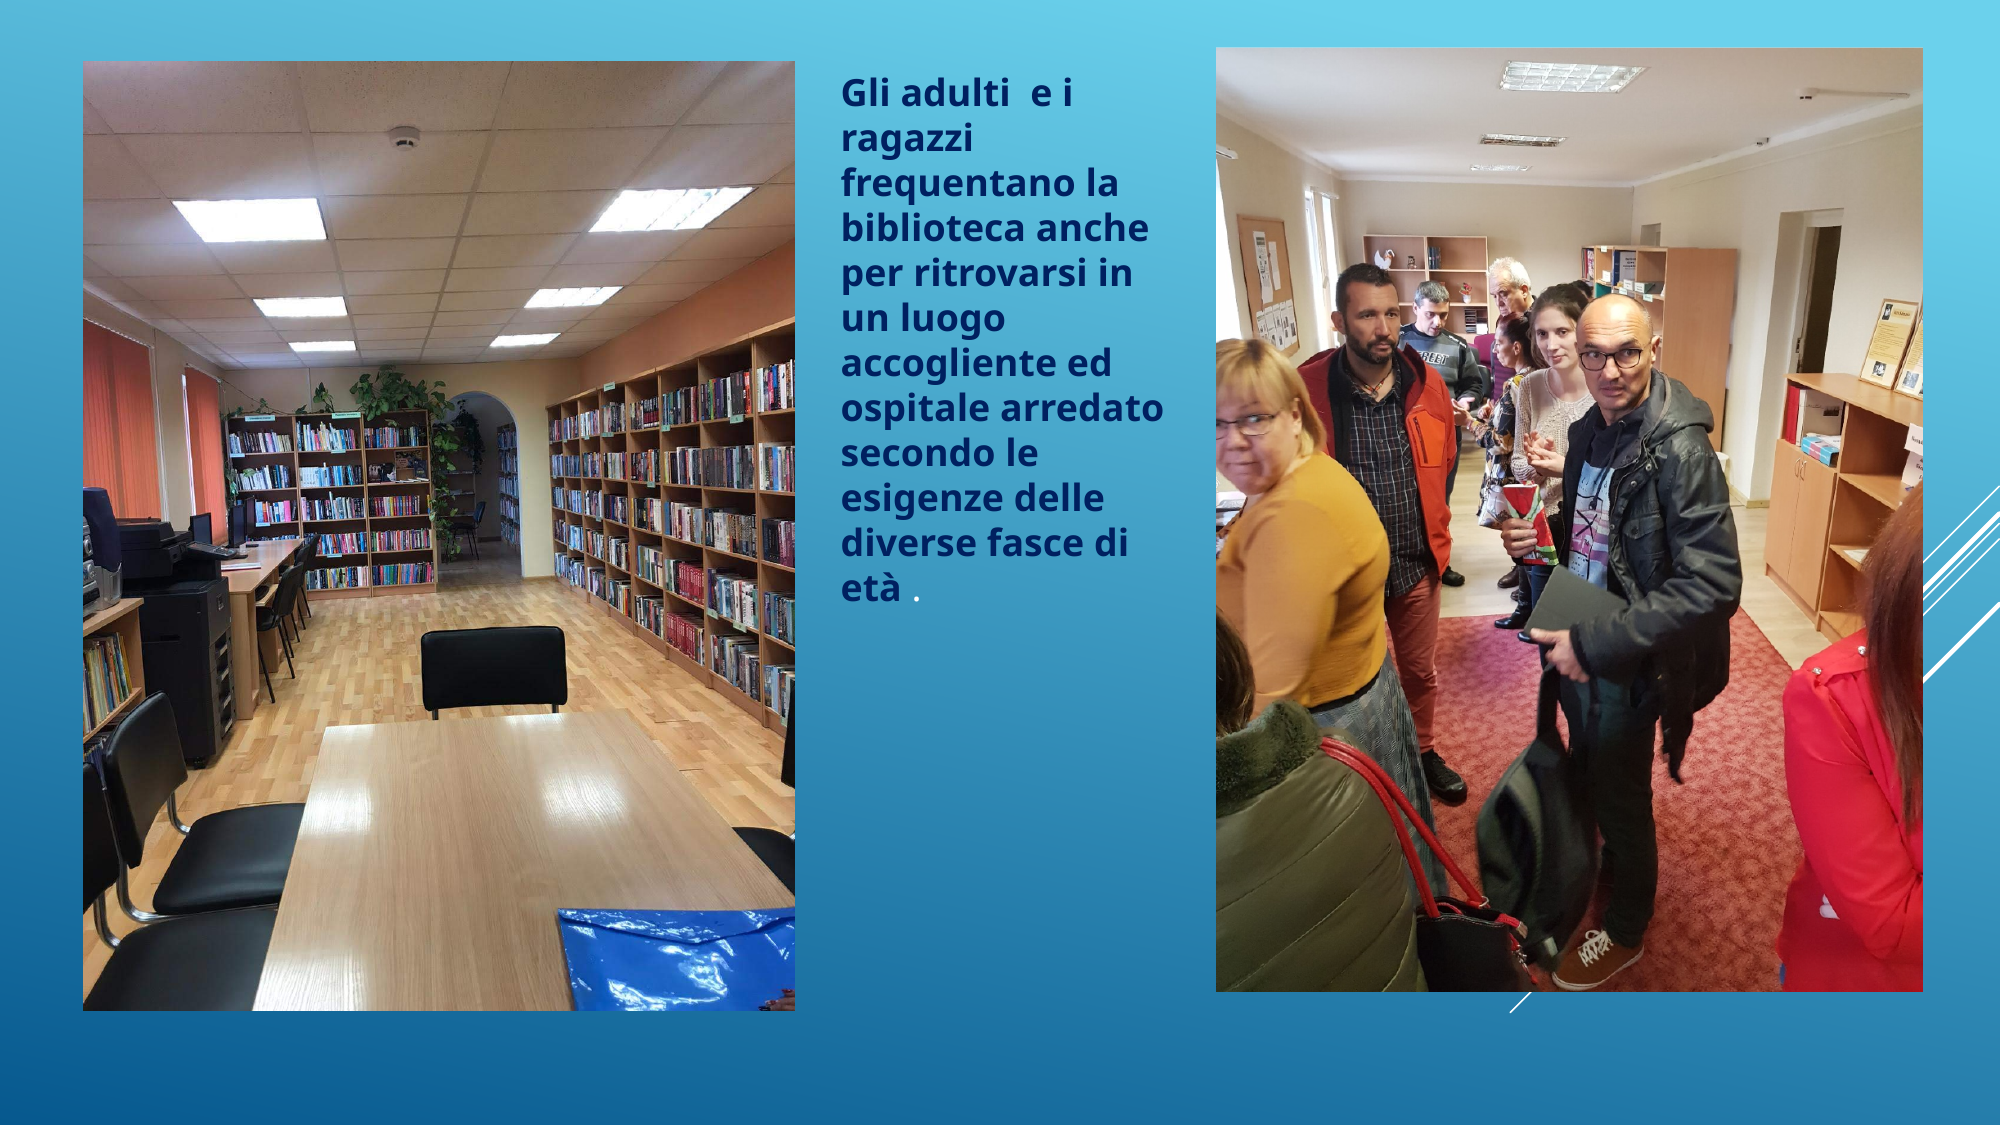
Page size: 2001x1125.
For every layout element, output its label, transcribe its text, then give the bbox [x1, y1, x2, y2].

picture [82, 61, 796, 1012]
text_box Gli adulti e i ragazzi frequentano la biblioteca anche per ritrovarsi in un luogo accogliente ed ospitale arredato secondo le esigenze delle diverse fasce di età . [825, 61, 1185, 617]
picture [1097, 48, 2000, 991]
